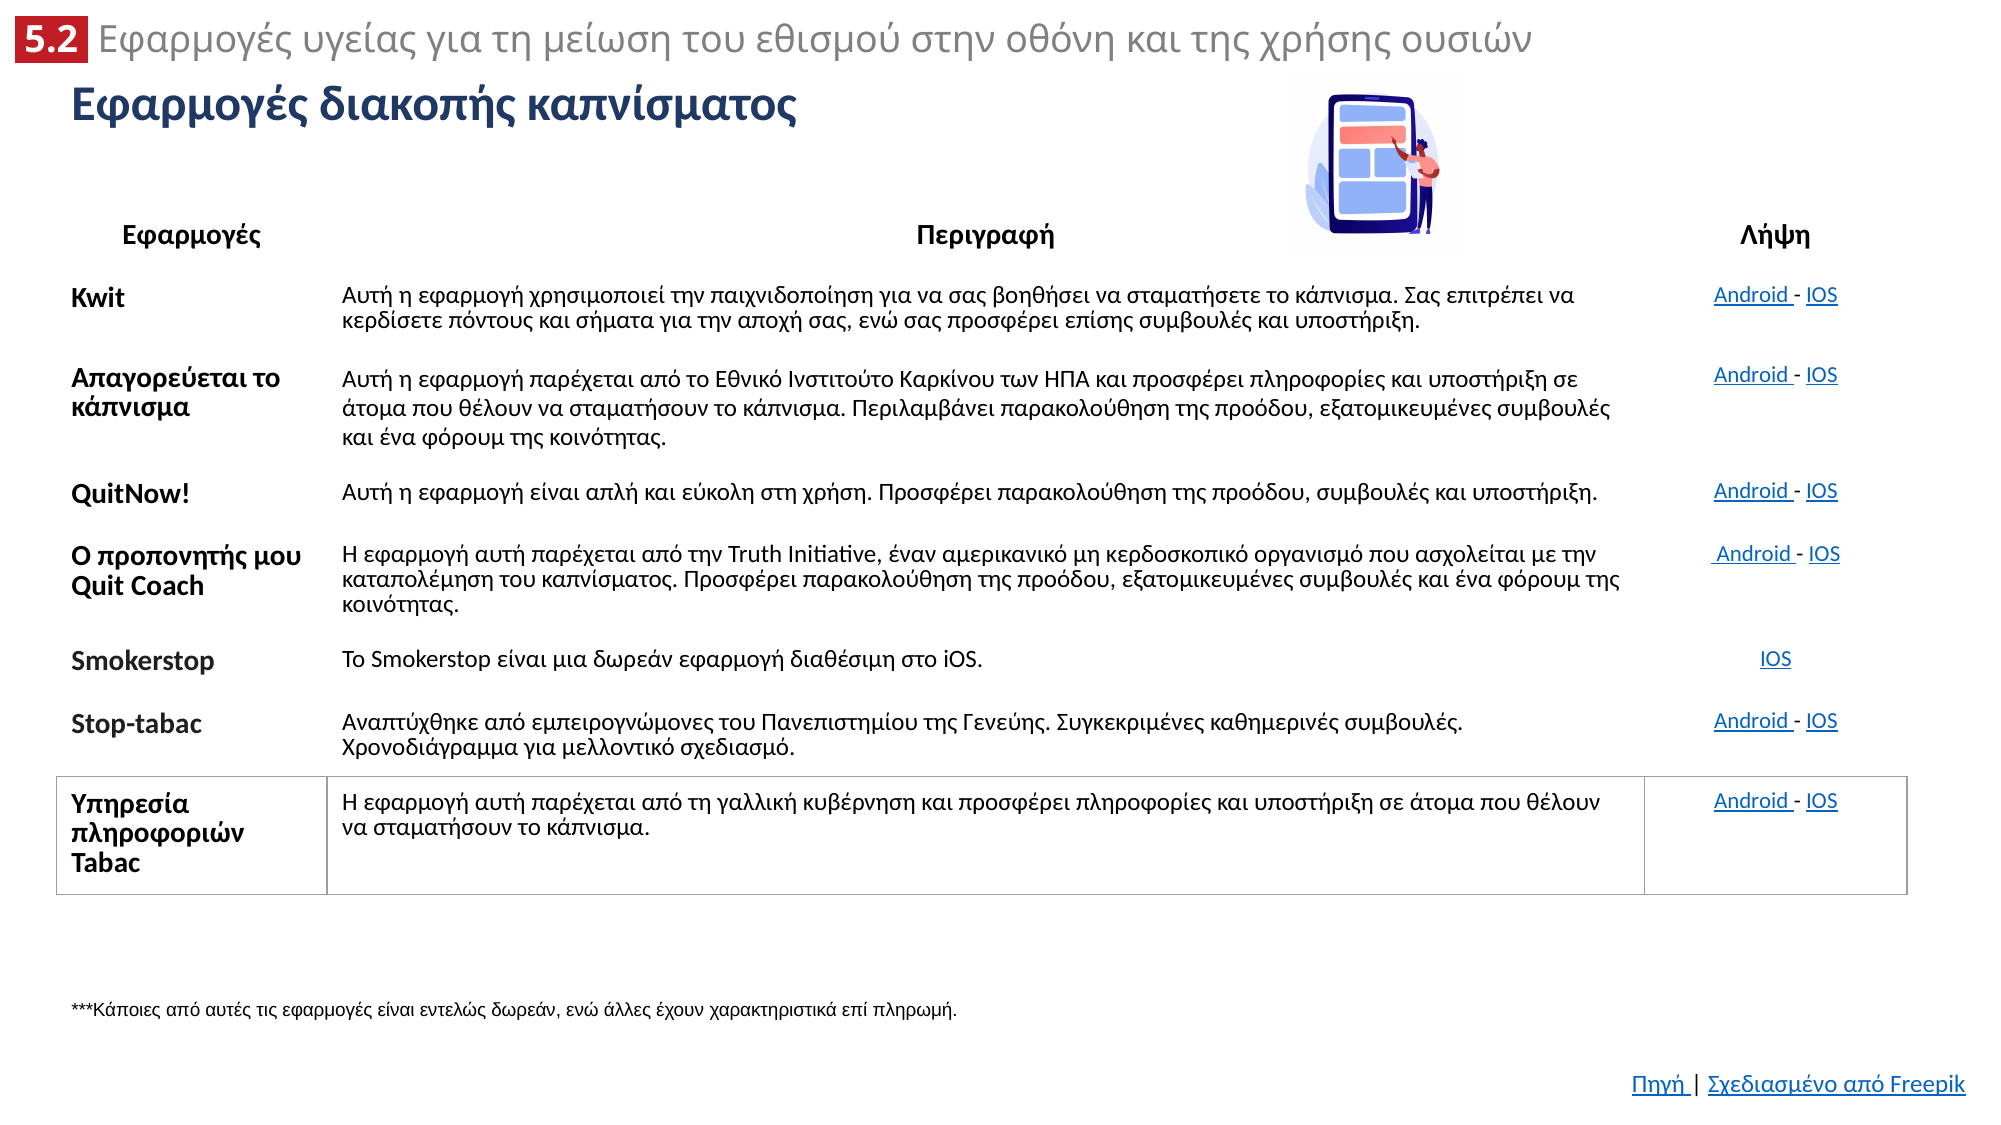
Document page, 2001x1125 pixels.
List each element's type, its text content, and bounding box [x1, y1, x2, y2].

table_cell Η εφαρμογή αυτή παρέχεται από την Truth Initiative, έναν αμερικανικό μη κερδοσκοπικό οργανισμό που ασχολείται με την καταπολέμηση του καπνίσματος. Προσφέρει παρακολούθηση της προόδου, εξατομικευμένες συμβουλές και ένα φόρουμ της κοινότητας. [327, 529, 1645, 634]
table_cell Smokerstop [56, 634, 327, 696]
table_header Λήψη [1645, 208, 1907, 270]
table_cell Το Smokerstop είναι μια δωρεάν εφαρμογή διαθέσιμη στο iOS. [327, 634, 1645, 696]
picture [1284, 70, 1461, 257]
text_box Πηγή | Σχεδιασμένο από Freepik [1585, 1059, 1981, 1106]
table_cell IOS [1645, 634, 1907, 696]
table_cell Stop-tabac [56, 696, 327, 776]
table_cell Απαγορεύεται το κάπνισμα [56, 350, 327, 466]
table_cell Android - IOS [1645, 350, 1907, 466]
table_cell Η εφαρμογή αυτή παρέχεται από τη γαλλική κυβέρνηση και προσφέρει πληροφορίες και υποστήριξη σε άτομα που θέλουν να σταματήσουν το κάπνισμα. [328, 777, 1644, 894]
table_cell Android - IOS [1645, 696, 1907, 776]
table_cell Αυτή η εφαρμογή χρησιμοποιεί την παιχνιδοποίηση για να σας βοηθήσει να σταματήσετε το κάπνισμα. Σας επιτρέπει να κερδίσετε πόντους και σήματα για την αποχή σας, ενώ σας προσφέρει επίσης συμβουλές και υποστήριξη. [327, 270, 1645, 350]
table_cell Ο προπονητής μου Quit Coach [56, 529, 327, 634]
table_cell Android - IOS [1645, 777, 1906, 894]
table_cell Αναπτύχθηκε από εμπειρογνώμονες του Πανεπιστημίου της Γενεύης. Συγκεκριμένες καθημερινές συμβουλές. Χρονοδιάγραμμα για μελλοντικό σχεδιασμό. [327, 696, 1645, 776]
text_box ***Κάποιες από αυτές τις εφαρμογές είναι εντελώς δωρεάν, ενώ άλλες έχουν χαρακτηριστικά επί πληρωμή. [56, 991, 1088, 1038]
table_cell Υπηρεσία πληροφοριών Tabac [57, 777, 326, 894]
table_header Περιγραφή [327, 208, 1645, 270]
table_cell Αυτή η εφαρμογή παρέχεται από το Εθνικό Ινστιτούτο Καρκίνου των ΗΠΑ και προσφέρει πληροφορίες και υποστήριξη σε άτομα που θέλουν να σταματήσουν το κάπνισμα. Περιλαμβάνει παρακολούθηση της προόδου, εξατομικευμένες συμβουλές και ένα φόρουμ της κοινότητας. [327, 350, 1645, 466]
table_cell Kwit [56, 270, 327, 350]
table_cell Android - IOS [1645, 529, 1907, 634]
title Εφαρμογές διακοπής καπνίσματος [56, 44, 1871, 164]
table_header Εφαρμογές [56, 208, 327, 270]
table_cell Αυτή η εφαρμογή είναι απλή και εύκολη στη χρήση. Προσφέρει παρακολούθηση της προόδου, συμβουλές και υποστήριξη. [327, 466, 1645, 529]
table_cell QuitNow! [56, 466, 327, 529]
table_cell Android - IOS [1645, 466, 1907, 529]
table_cell Android - IOS [1645, 270, 1907, 350]
